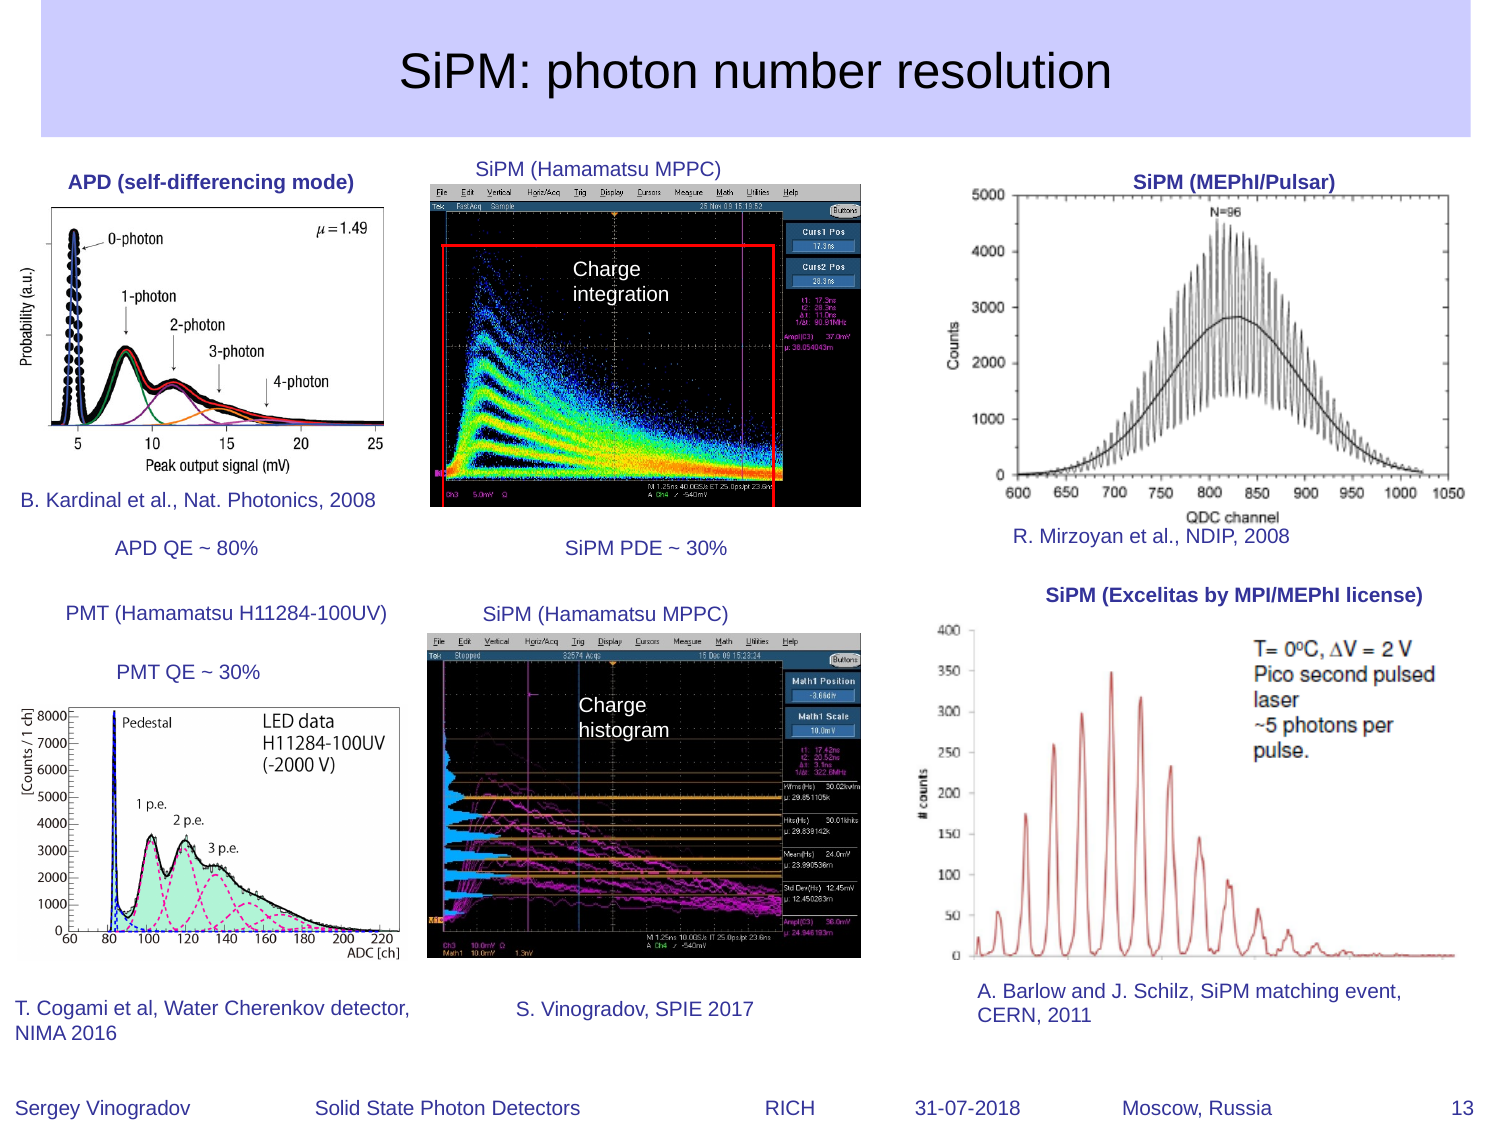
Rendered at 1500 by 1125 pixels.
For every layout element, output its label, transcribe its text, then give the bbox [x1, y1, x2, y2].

text_box APD QE ~ 80% SiPM PDE ~ 30% [100, 526, 861, 567]
text_box PMT QE ~ 30% [101, 651, 276, 691]
text_box SiPM (Excelitas by MPI/MEPhI license) [986, 574, 1483, 614]
text_box SiPM (Hamamatsu MPPC) [460, 148, 816, 182]
picture [444, 246, 773, 508]
title SiPM: photon number resolution [41, 0, 1471, 138]
text_box S. Vinogradov, SPIE 2017 [501, 987, 1034, 1028]
picture [430, 184, 861, 508]
picture [17, 207, 385, 474]
picture [938, 184, 1471, 528]
text_box R. Mirzoyan et al., NDIP, 2008 [998, 536, 1459, 556]
text_box A. Barlow and J. Schilz, SiPM matching event, CERN, 2011 [962, 969, 1424, 1035]
text_box PMT (Hamamatsu H11284-100UV) [50, 591, 406, 632]
text_box SiPM (Hamamatsu MPPC) [467, 592, 823, 631]
picture [766, 456, 773, 463]
picture [427, 633, 861, 959]
picture [17, 703, 408, 961]
text_box T. Cogami et al, Water Cherenkov detector, NIMA 2016 [0, 987, 461, 1053]
text_box B. Kardinal et al., Nat. Photonics, 2008 [5, 479, 420, 520]
text_box APD (self-differencing mode) [53, 160, 373, 201]
picture [914, 621, 1459, 960]
footer Sergey Vinogradov Solid State Photon Detectors RICH 31-07-2018 Moscow, Russia 13 [0, 1087, 1500, 1125]
text_box SiPM (MEPhI/Pulsar) [1080, 160, 1388, 183]
